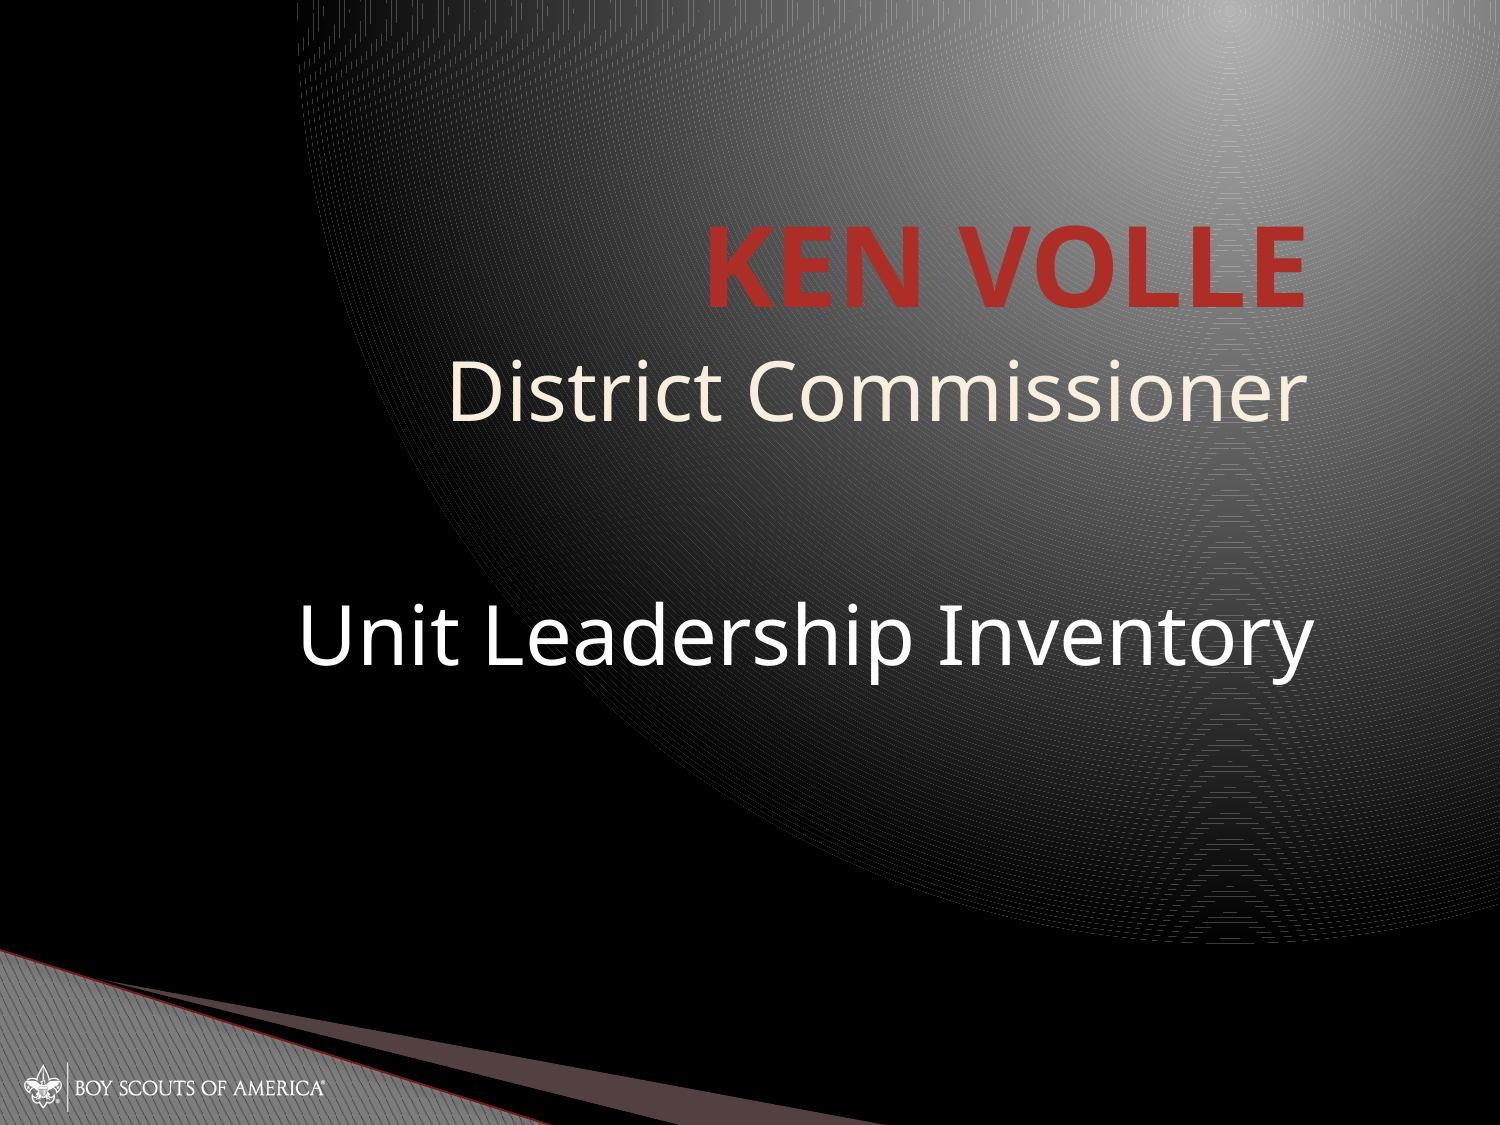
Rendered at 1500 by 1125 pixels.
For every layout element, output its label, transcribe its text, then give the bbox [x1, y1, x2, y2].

list Unit Leadership Inventory [249, 574, 1332, 895]
text_box KEN VOLLE District Commissioner [174, 187, 1325, 450]
picture [0, 952, 543, 1125]
